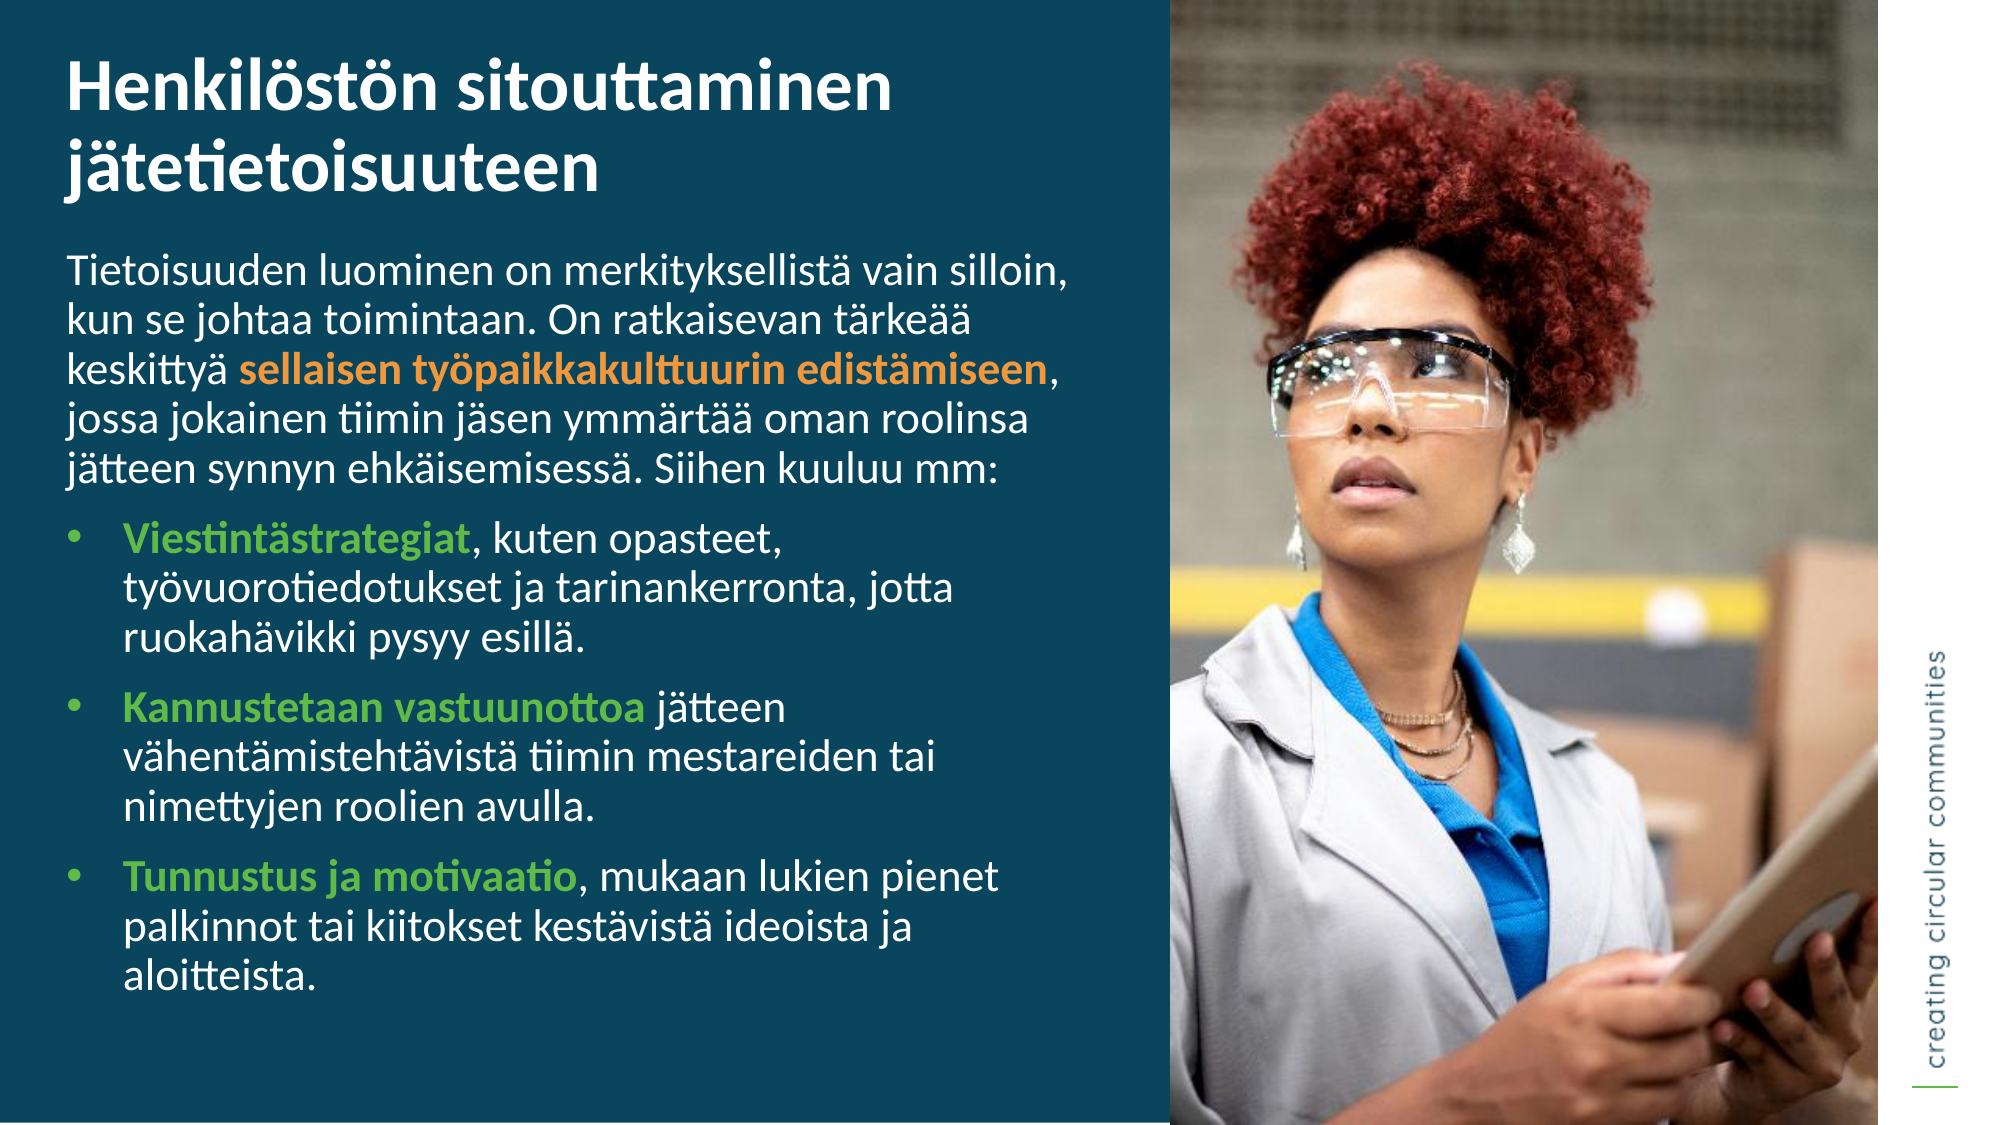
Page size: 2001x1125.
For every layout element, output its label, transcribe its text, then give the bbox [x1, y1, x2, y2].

list Henkilöstön sitouttaminen jätetietoisuuteen [51, 38, 1000, 202]
picture [1170, 0, 1878, 1125]
picture [1919, 637, 1955, 1074]
list Tietoisuuden luominen on merkityksellistä vain silloin, kun se johtaa toimintaan. On ratkaisevan tärkeää keskittyä sellaisen työpaikkakulttuurin edistämiseen, jossa jokainen tiimin jäsen ymmärtää oman roolinsa jätteen synnyn ehkäisemisessä. Siihen kuuluu mm: Viestintästrategiat, kuten opasteet, työvuorotiedotukset ja tarinankerronta, jotta ruokahävikki pysyy esillä. Kannustetaan vastuunottoa jätteen vähentämistehtävistä tiimin mestareiden tai nimettyjen roolien avulla. Tunnustus ja motivaatio, mukaan lukien pienet palkinnot tai kiitokset kestävistä ideoista ja aloitteista. [51, 238, 1115, 840]
